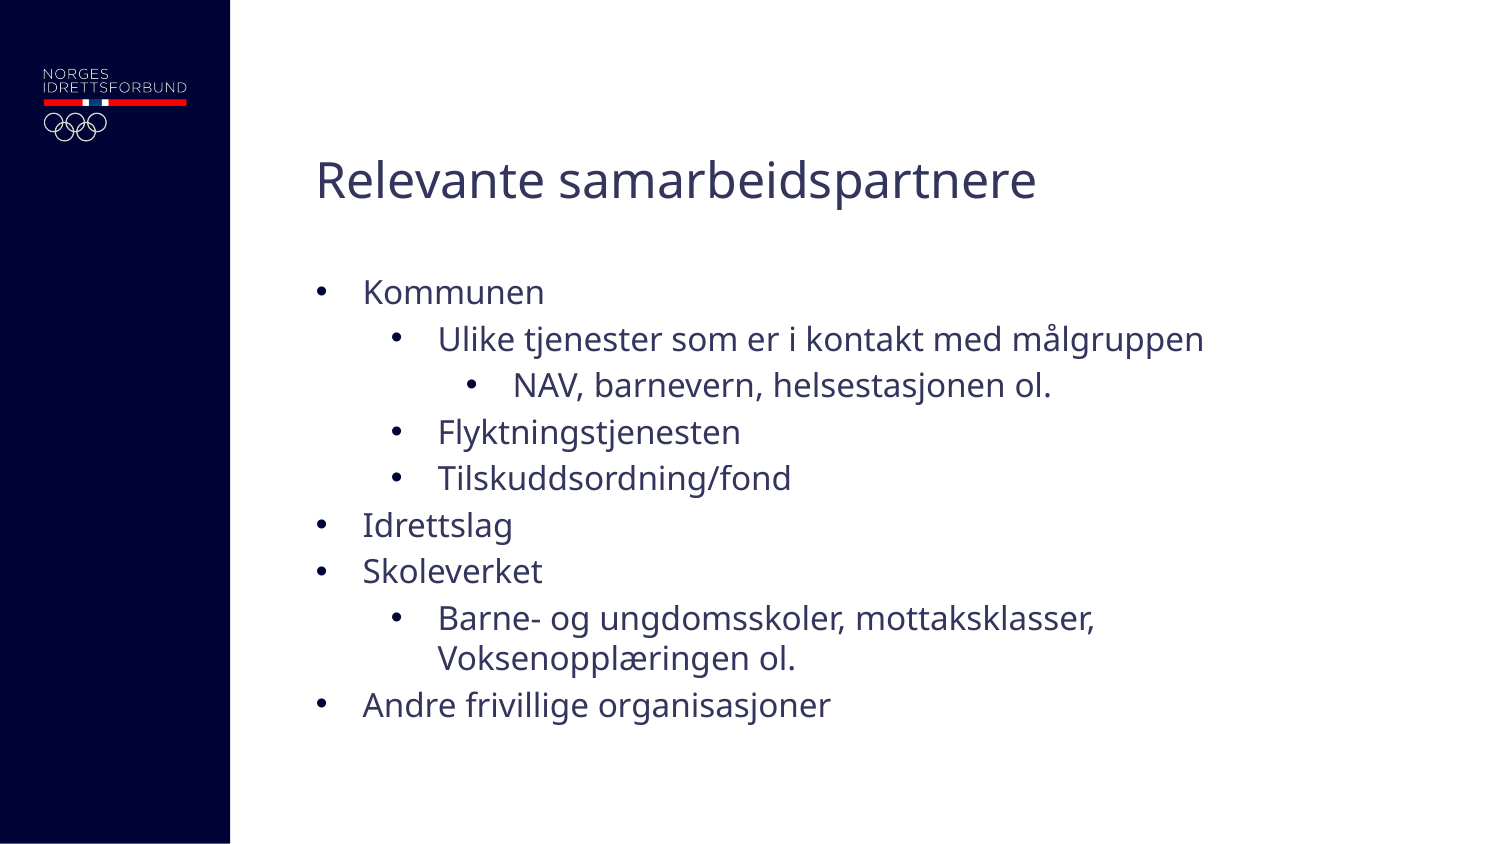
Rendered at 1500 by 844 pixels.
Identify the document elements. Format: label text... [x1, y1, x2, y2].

list Kommunen Ulike tjenester som er i kontakt med målgruppen NAV, barnevern, helsestasjonen ol. Flyktningstjenesten Tilskuddsordning/fond Idrettslag Skoleverket Barne- og ungdomsskoler, mottaksklasser, Voksenopplæringen ol. Andre frivillige organisasjoner [301, 263, 1376, 786]
picture [42, 67, 188, 143]
title Relevante samarbeidspartnere [301, 140, 1329, 248]
